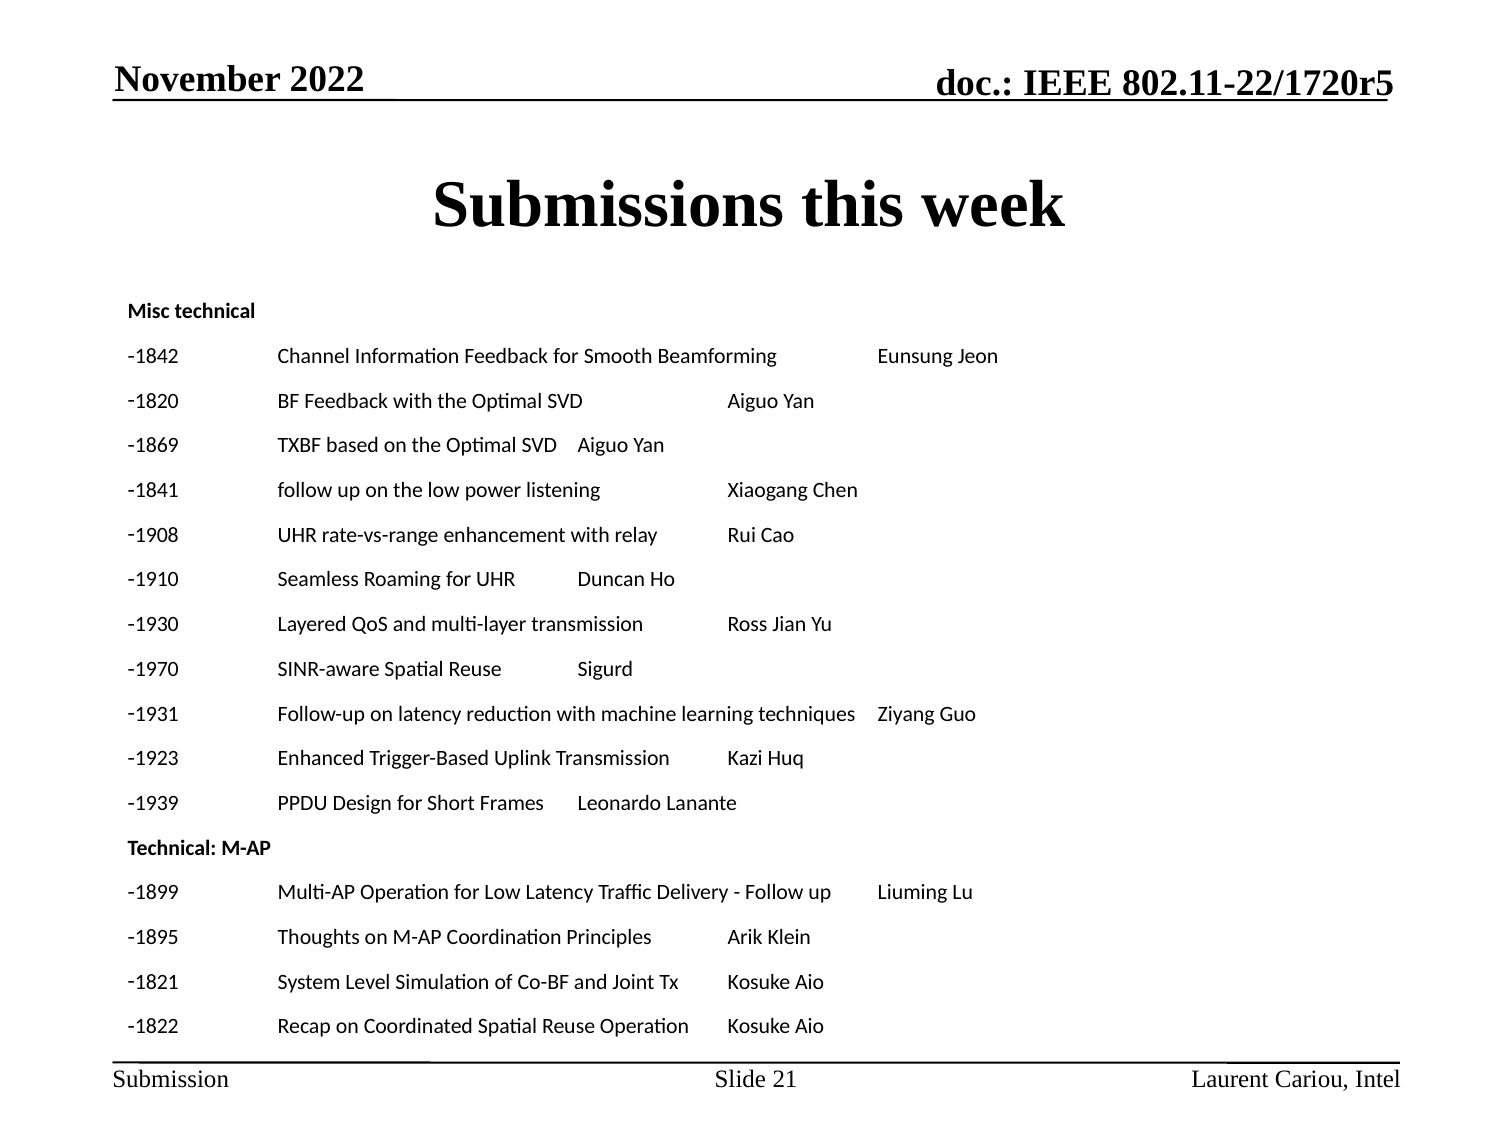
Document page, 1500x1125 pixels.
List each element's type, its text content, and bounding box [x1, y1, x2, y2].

title Submissions this week [112, 112, 1388, 287]
footer Laurent Cariou, Intel [878, 1061, 1402, 1093]
slide_number Slide 21 [712, 1061, 800, 1123]
list Misc technical 1842 Channel Information Feedback for Smooth Beamforming Eunsung Jeon 1820 BF Feedback with the Optimal SVD Aiguo Yan 1869 TXBF based on the Optimal SVD Aiguo Yan 1841 follow up on the low power listening Xiaogang Chen 1908 UHR rate-vs-range enhancement with relay Rui Cao 1910 Seamless Roaming for UHR Duncan Ho 1930 Layered QoS and multi-layer transmission Ross Jian Yu 1970 SINR-aware Spatial Reuse Sigurd 1931 Follow-up on latency reduction with machine learning techniques Ziyang Guo 1923 Enhanced Trigger-Based Uplink Transmission Kazi Huq 1939 PPDU Design for Short Frames Leonardo Lanante Technical: M-AP 1899 Multi-AP Operation for Low Latency Traffic Delivery - Follow up Liuming Lu 1895 Thoughts on M-AP Coordination Principles Arik Klein 1821 System Level Simulation of Co-BF and Joint Tx Kosuke Aio 1822 Recap on Coordinated Spatial Reuse Operation Kosuke Aio [112, 287, 1388, 1001]
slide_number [114, 54, 423, 100]
